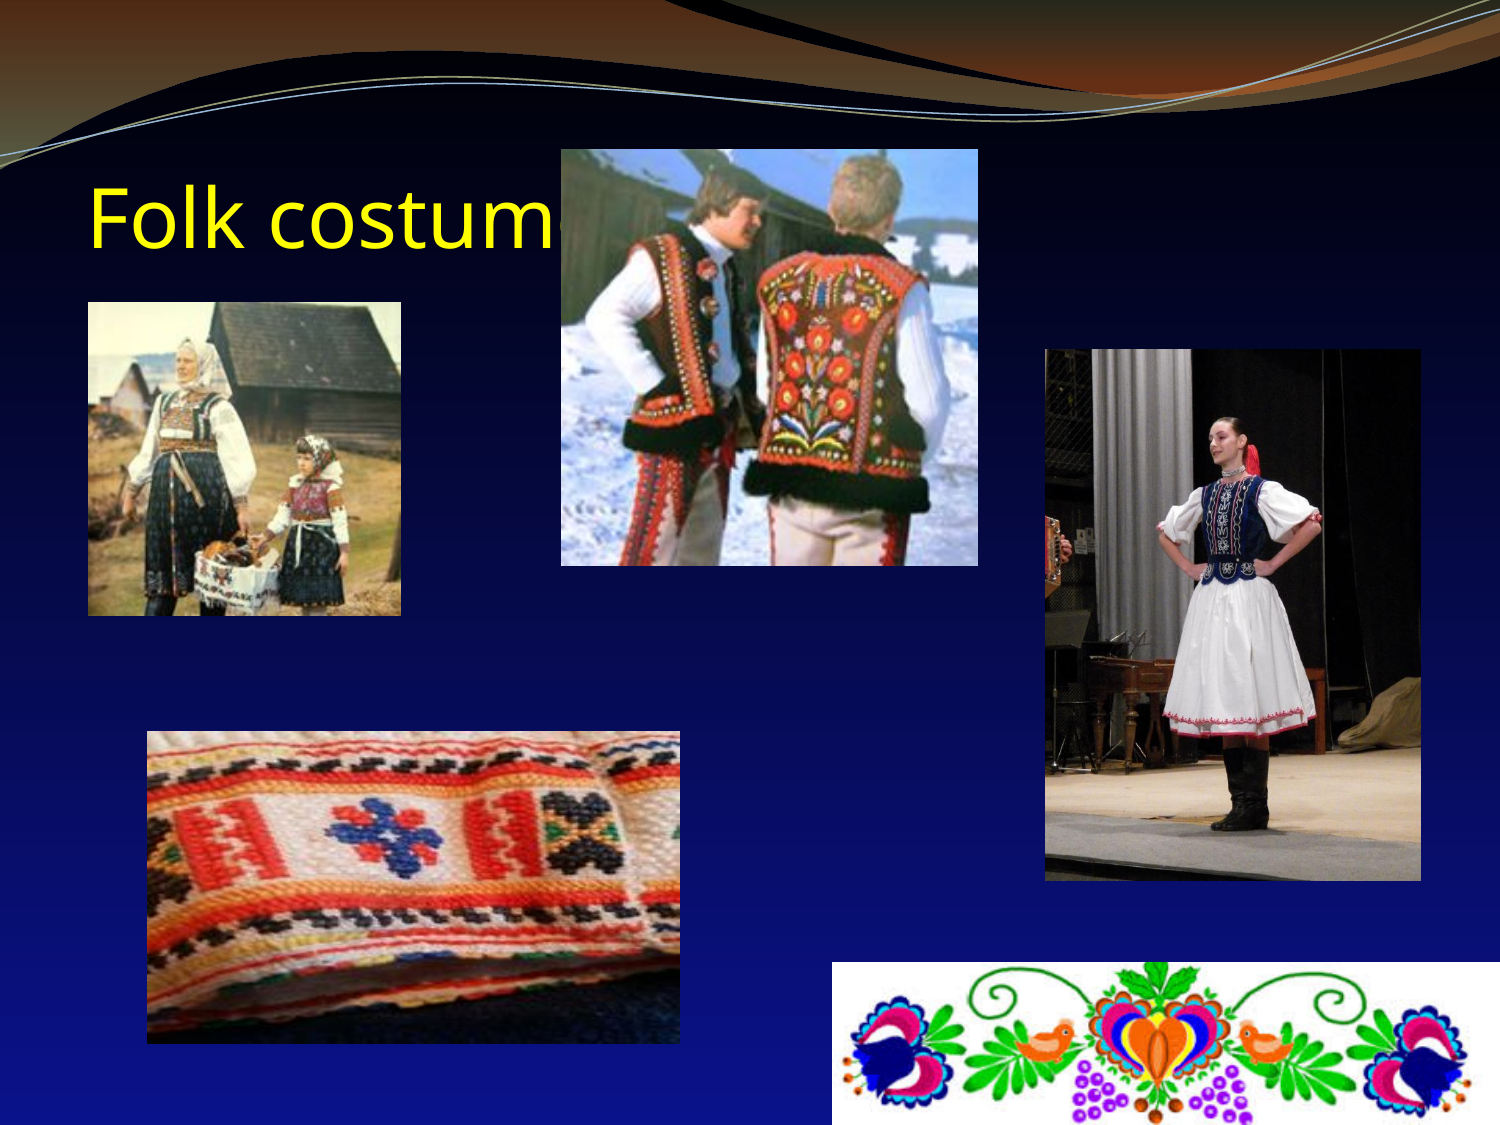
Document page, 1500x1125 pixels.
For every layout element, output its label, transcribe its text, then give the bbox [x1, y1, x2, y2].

title Folk costumes [64, 78, 1428, 266]
picture [1045, 349, 1421, 881]
picture [560, 149, 978, 566]
picture [832, 962, 1500, 1125]
picture [88, 302, 402, 616]
picture [147, 730, 680, 1044]
